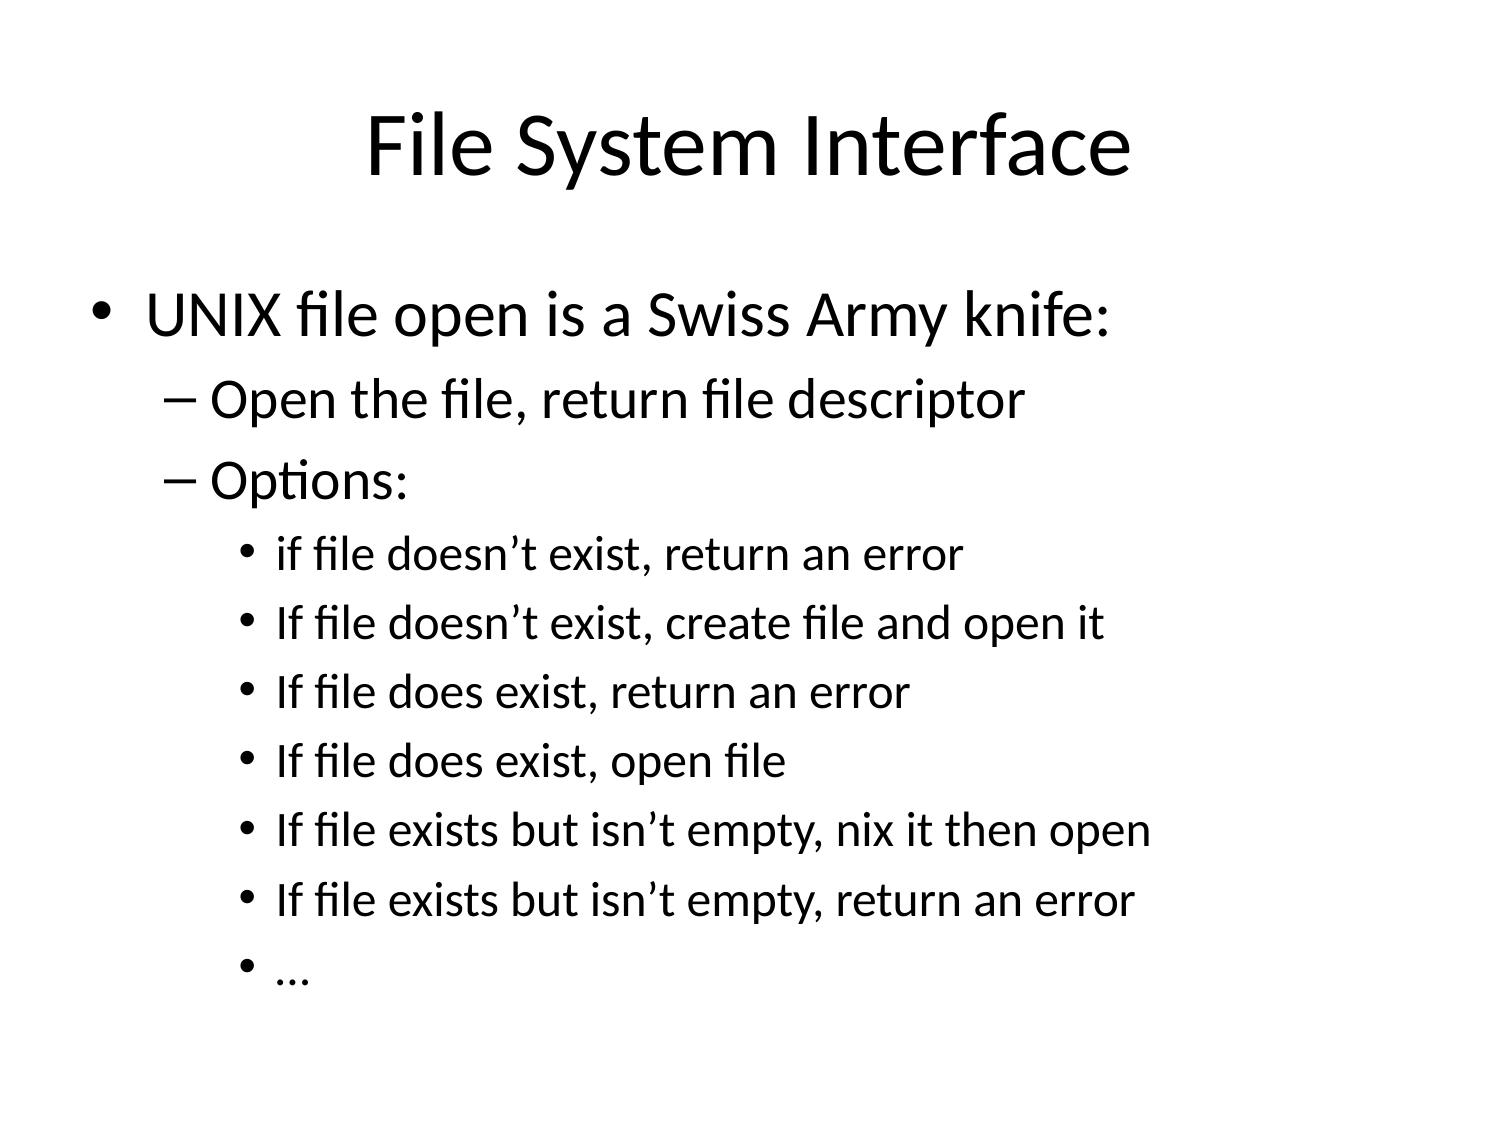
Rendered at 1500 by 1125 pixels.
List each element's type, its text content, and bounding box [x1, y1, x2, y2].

list UNIX file open is a Swiss Army knife: Open the file, return file descriptor Options: if file doesn’t exist, return an error If file doesn’t exist, create file and open it If file does exist, return an error If file does exist, open file If file exists but isn’t empty, nix it then open If file exists but isn’t empty, return an error … [75, 262, 1425, 1005]
title File System Interface [75, 45, 1425, 233]
